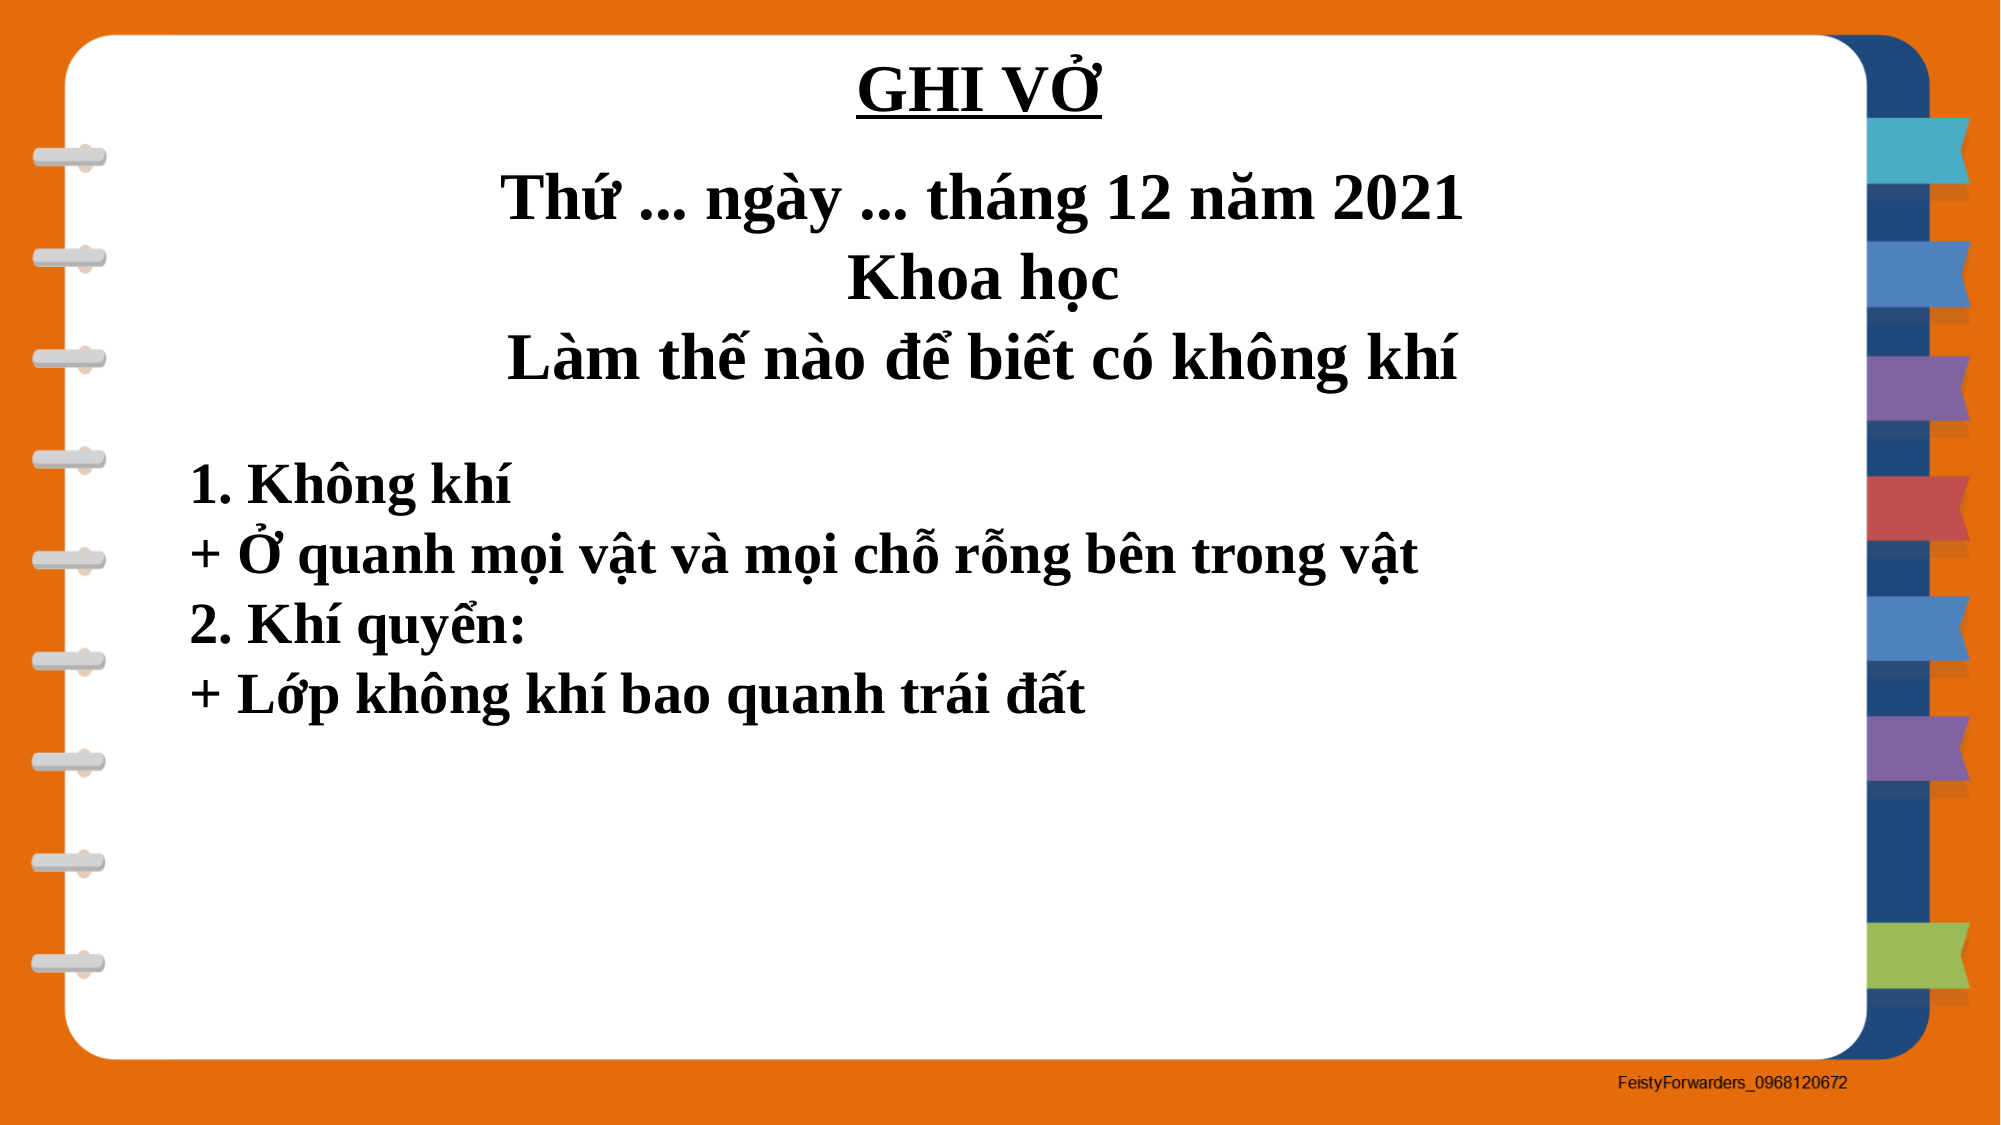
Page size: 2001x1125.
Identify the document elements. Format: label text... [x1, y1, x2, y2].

picture [0, 0, 2001, 1125]
text_box GHI VỞ [841, 37, 1159, 133]
text_box Thứ ... ngày ... tháng 12 năm 2021 Khoa học Làm thế nào để biết có không khí [312, 145, 1655, 401]
text_box 1. Không khí + Ở quanh mọi vật và mọi chỗ rỗng bên trong vật 2. Khí quyển: + Lớp không khí bao quanh trái đất [174, 437, 1625, 733]
